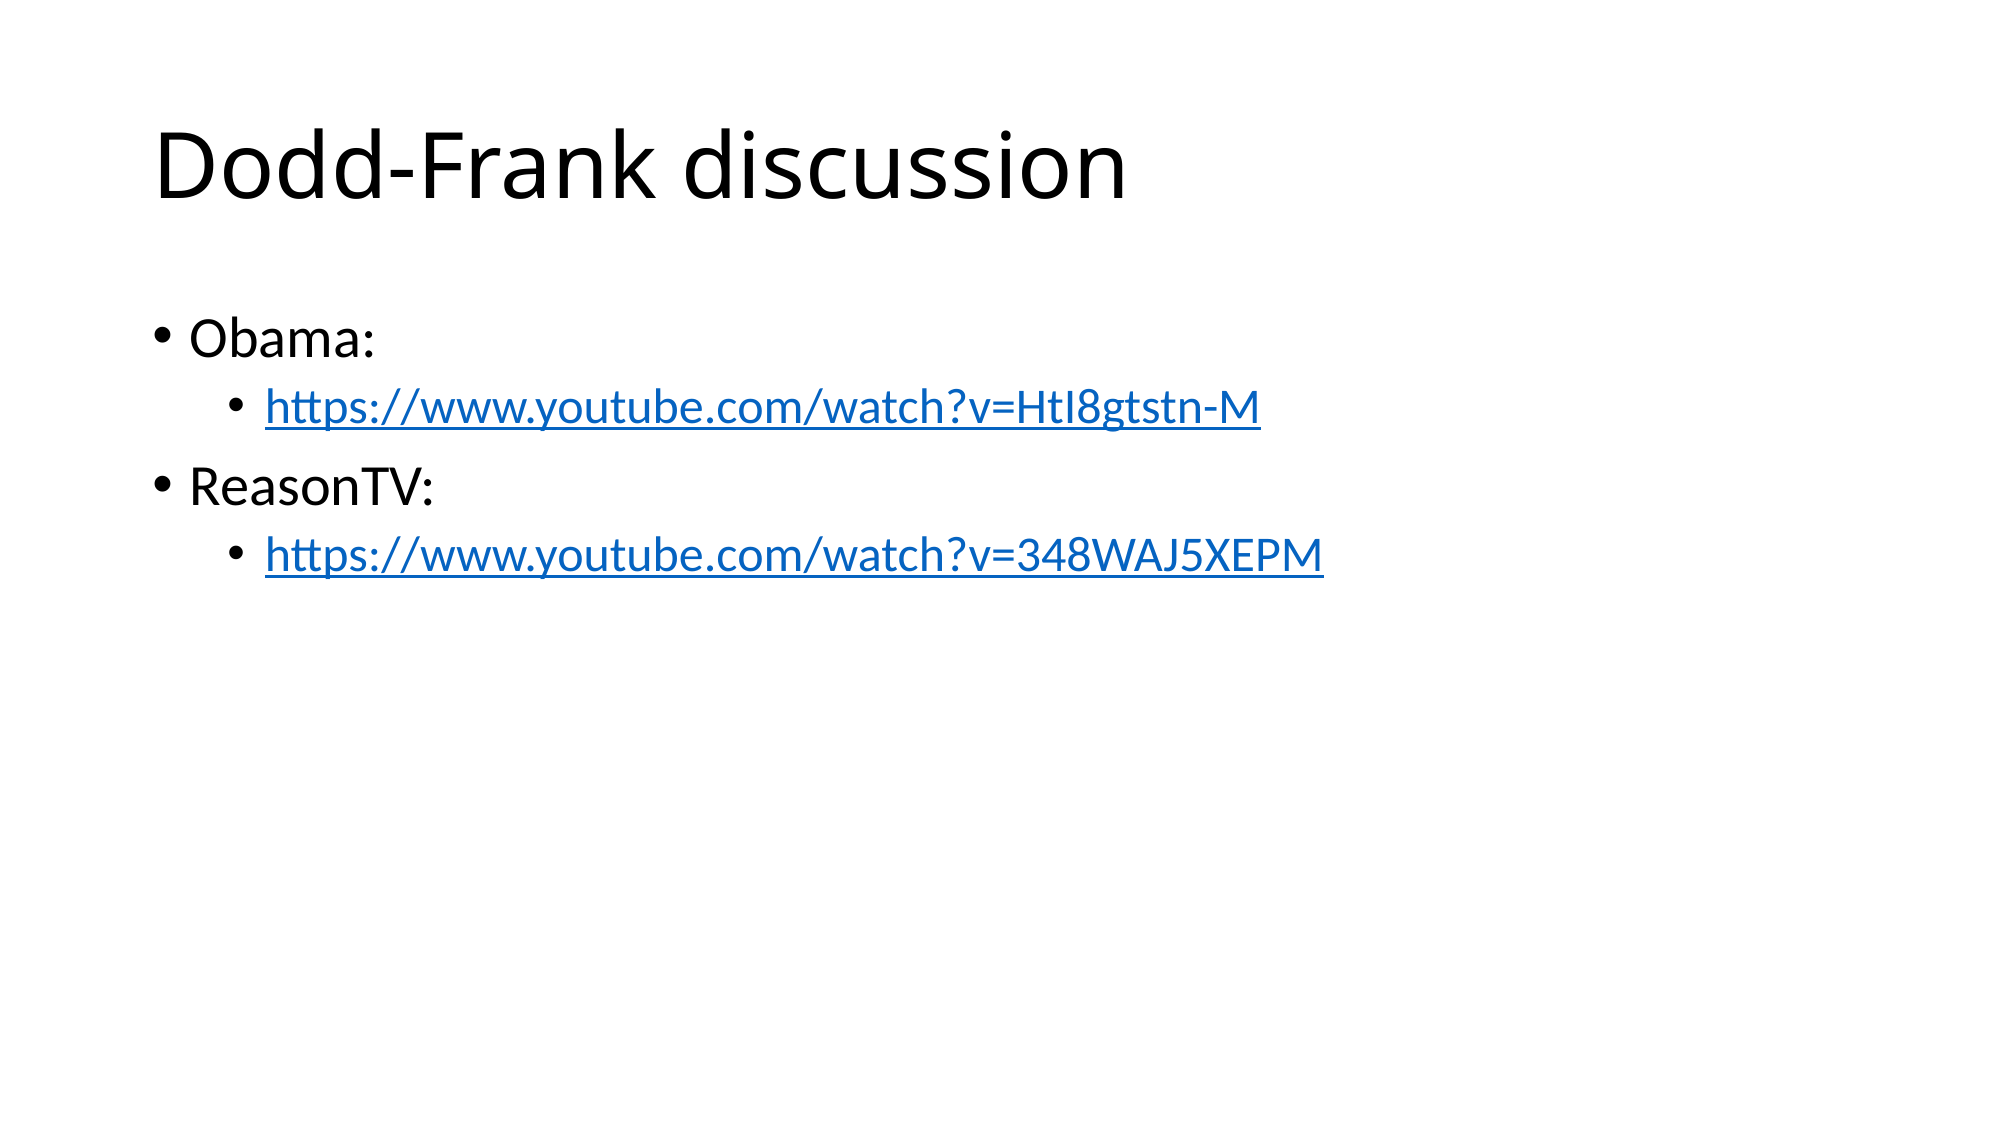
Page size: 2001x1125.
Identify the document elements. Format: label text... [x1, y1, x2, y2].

list Obama: https://www.youtube.com/watch?v=HtI8gtstn-M ReasonTV: https://www.youtube.com/watch?v=348WAJ5XEPM [137, 299, 1863, 1014]
title Dodd-Frank discussion [137, 59, 1863, 278]
